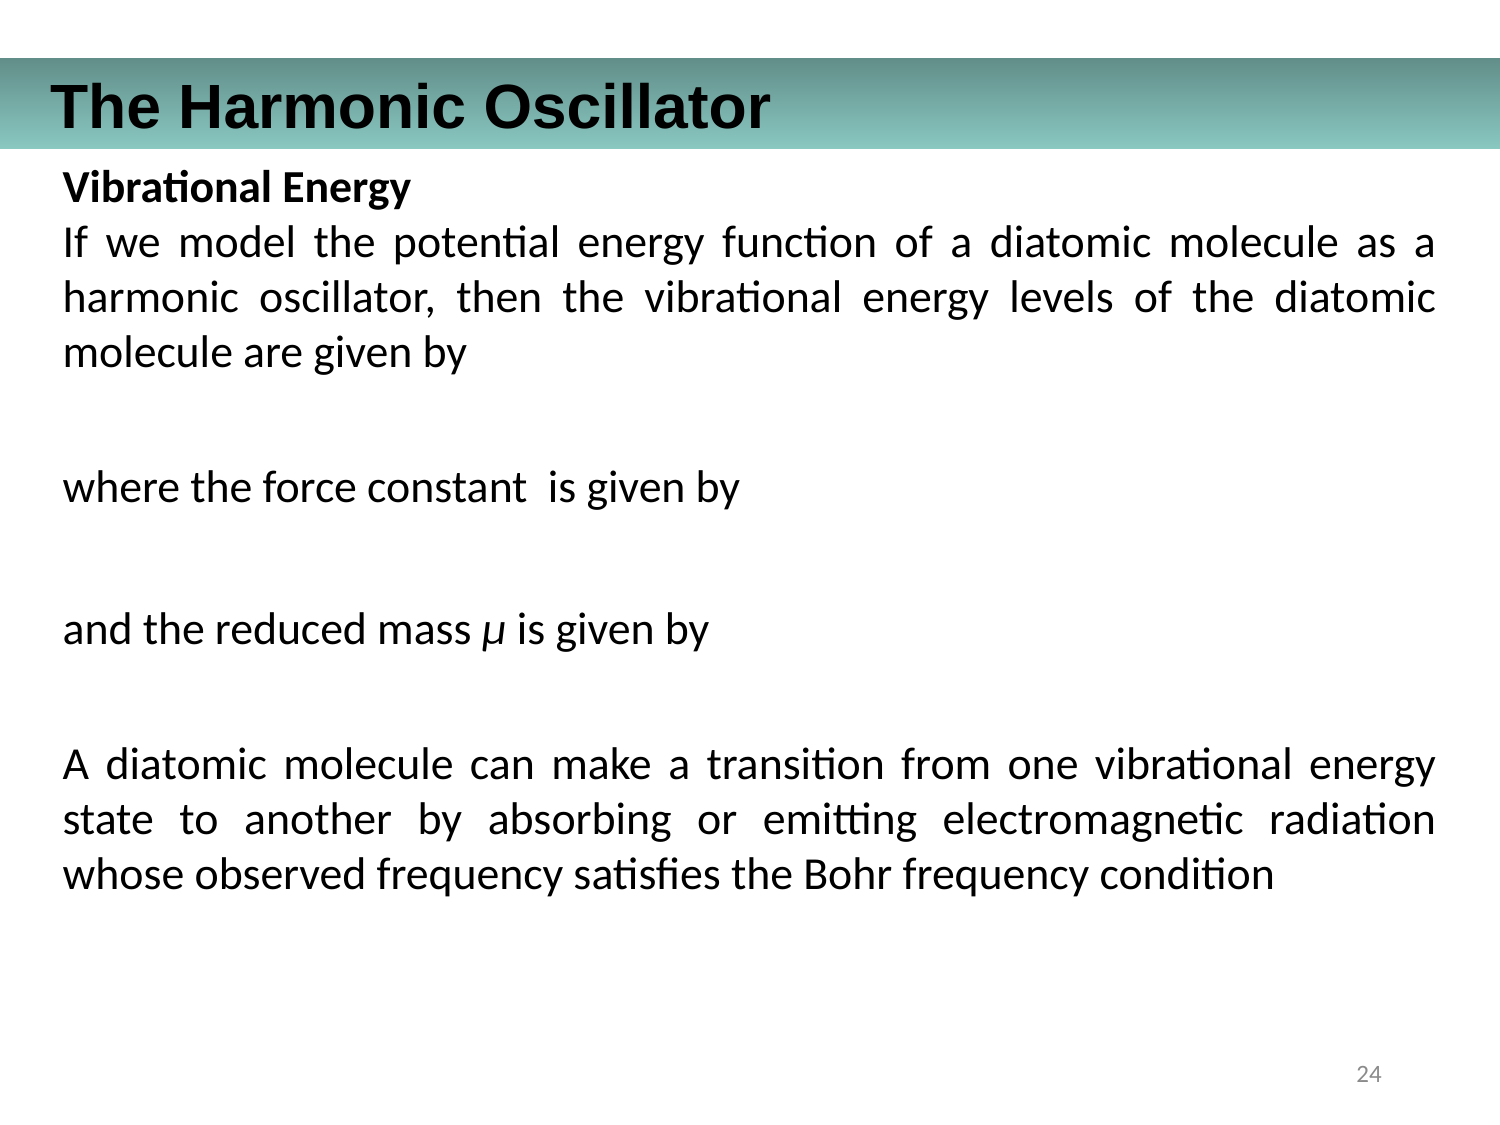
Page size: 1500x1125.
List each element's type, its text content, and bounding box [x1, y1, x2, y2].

slide_number 24 [1059, 1042, 1397, 1103]
text_box The Harmonic Oscillator [0, 58, 1500, 149]
